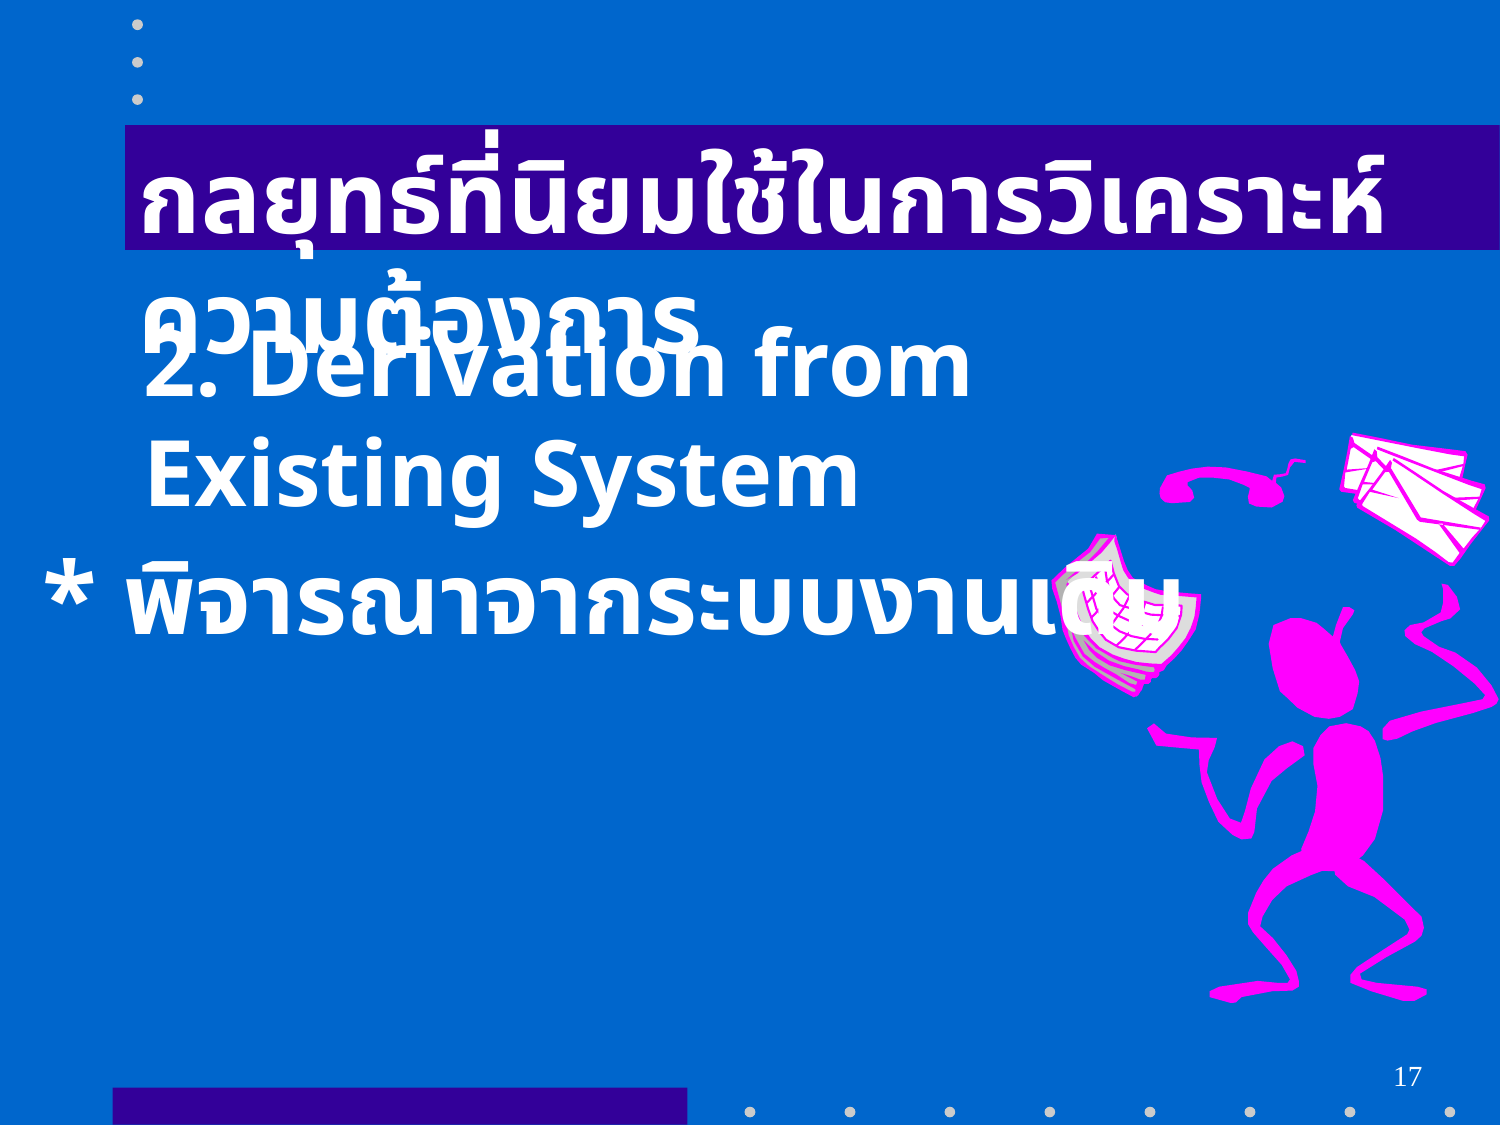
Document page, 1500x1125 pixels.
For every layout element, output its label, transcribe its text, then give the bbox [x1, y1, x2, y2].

text_box * พิจารณาจากระบบงานเดิม [27, 527, 1046, 662]
text_box กลยุทธ์ที่นิยมใช้ในการวิเคราะห์ความต้องการ [123, 126, 1500, 381]
text_box 2. Derivation from Existing System [128, 381, 1154, 527]
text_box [1051, 432, 1499, 1004]
